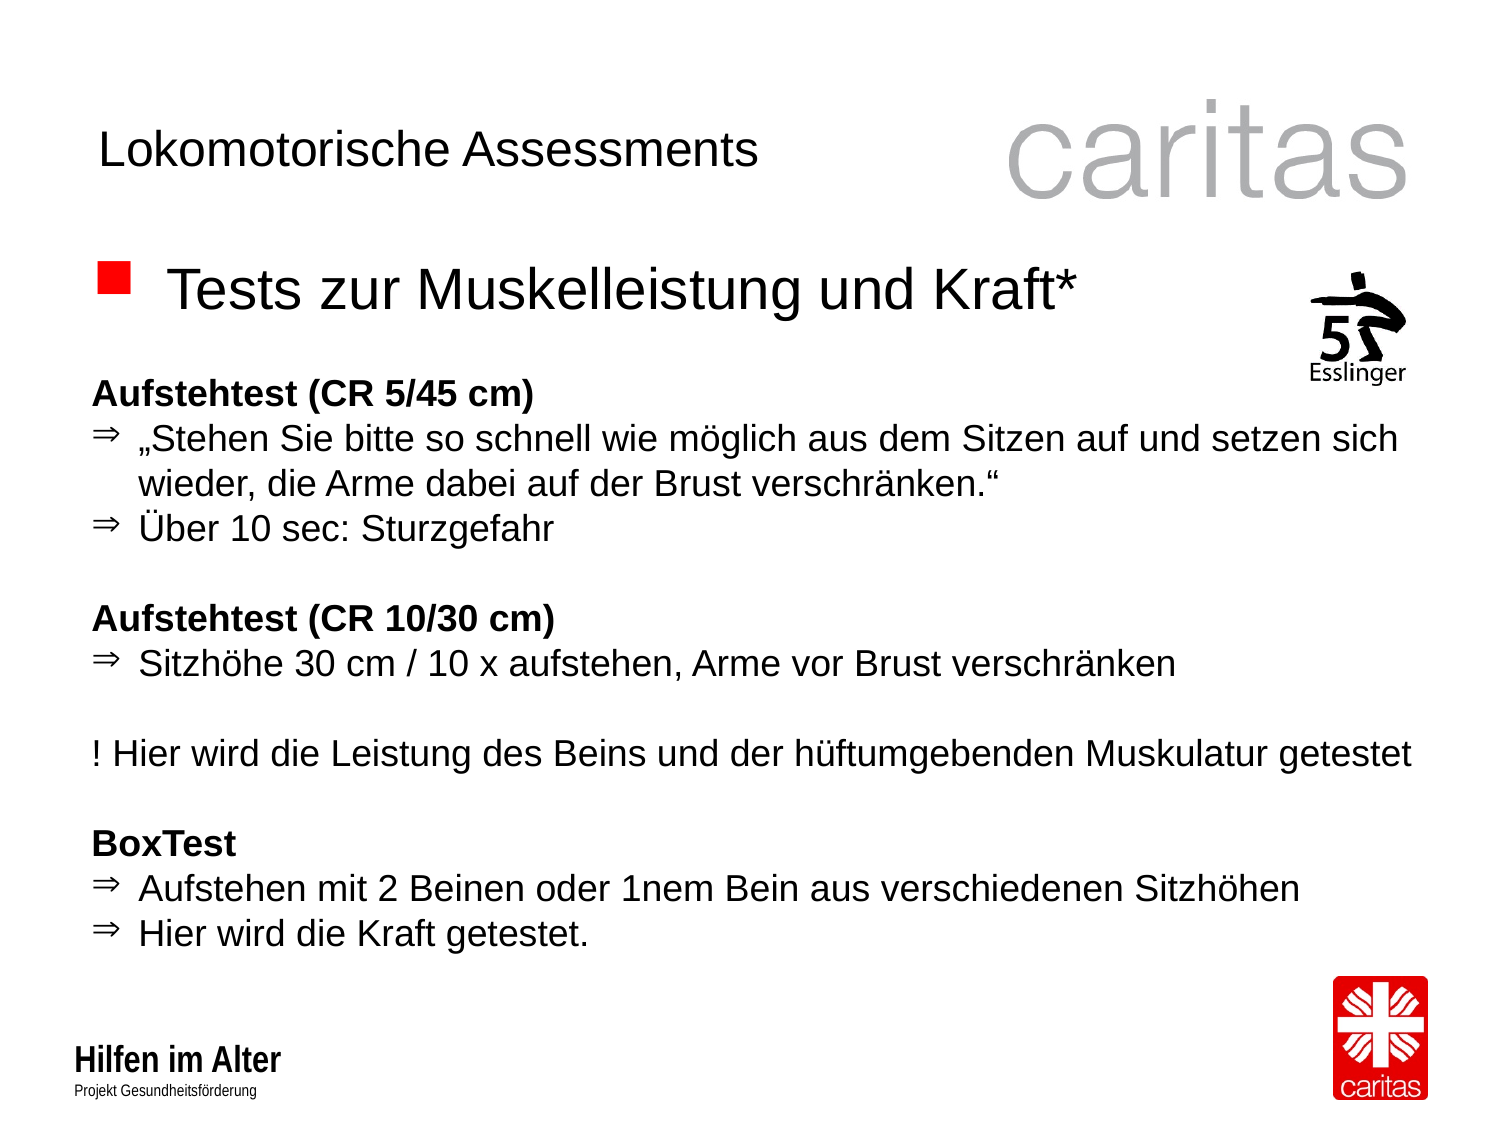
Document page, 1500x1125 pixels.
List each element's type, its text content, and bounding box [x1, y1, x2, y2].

text_box Aufstehtest (CR 5/45 cm) „Stehen Sie bitte so schnell wie möglich aus dem Sitzen auf und setzen sich wieder, die Arme dabei auf der Brust verschränken.“ Über 10 sec: Sturzgefahr Aufstehtest (CR 10/30 cm) Sitzhöhe 30 cm / 10 x aufstehen, Arme vor Brust verschränken ! Hier wird die Leistung des Beins und der hüftumgebenden Muskulatur getestet BoxTest Aufstehen mit 2 Beinen oder 1nem Bein aus verschiedenen Sitzhöhen Hier wird die Kraft getestet. [76, 361, 1471, 1125]
picture [1280, 242, 1436, 421]
picture [986, 83, 1428, 214]
list Tests zur Muskelleistung und Kraft* [76, 243, 1278, 361]
title Lokomotorische Assessments [75, 84, 987, 209]
